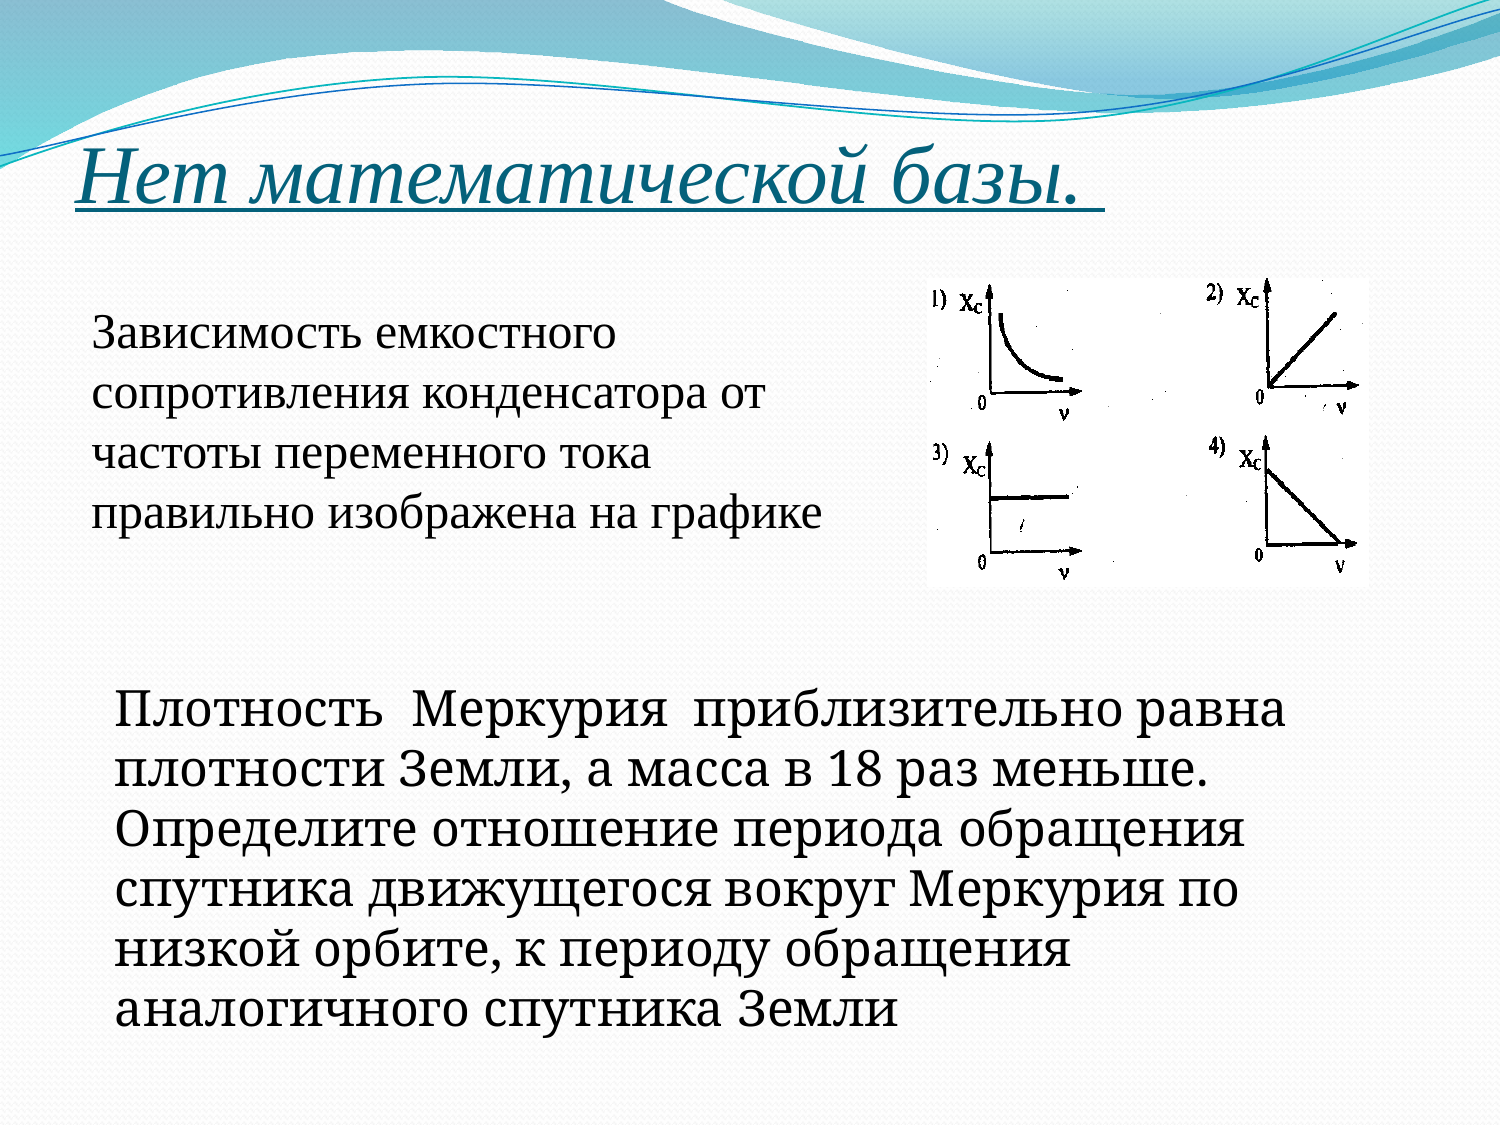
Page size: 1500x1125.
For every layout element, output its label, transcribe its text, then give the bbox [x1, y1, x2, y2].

title Нет математической базы. [75, 90, 1425, 220]
text_box Зависимость емкостного сопротивления конденсатора от частоты переменного тока правильно изображена на графике [76, 290, 892, 546]
text_box Плотность Меркурия приблизительно равна плотности Земли, а масса в 18 раз меньше. Определите отношение периода обращения спутника движущегося вокруг Меркурия по низкой орбите, к периоду обращения аналогичного спутника Земли [100, 668, 1365, 1044]
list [926, 278, 1369, 587]
